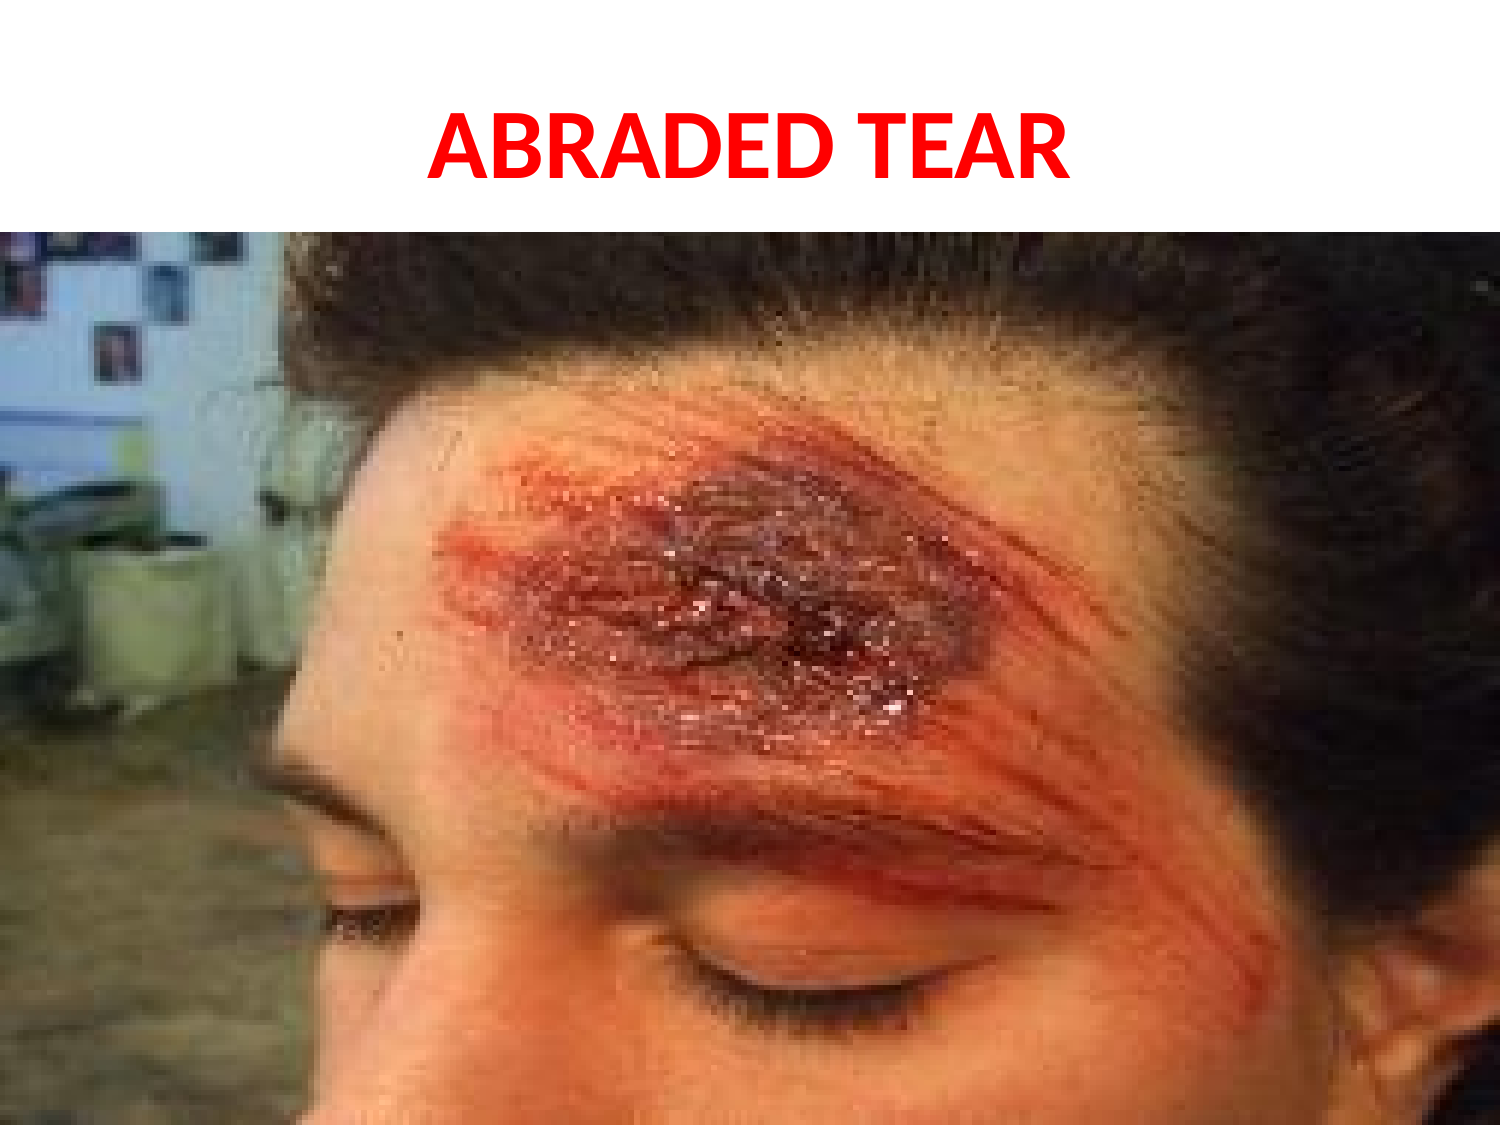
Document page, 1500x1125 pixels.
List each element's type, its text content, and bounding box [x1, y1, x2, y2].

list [0, 232, 1500, 1125]
title ABRADED TEAR [75, 45, 1425, 231]
